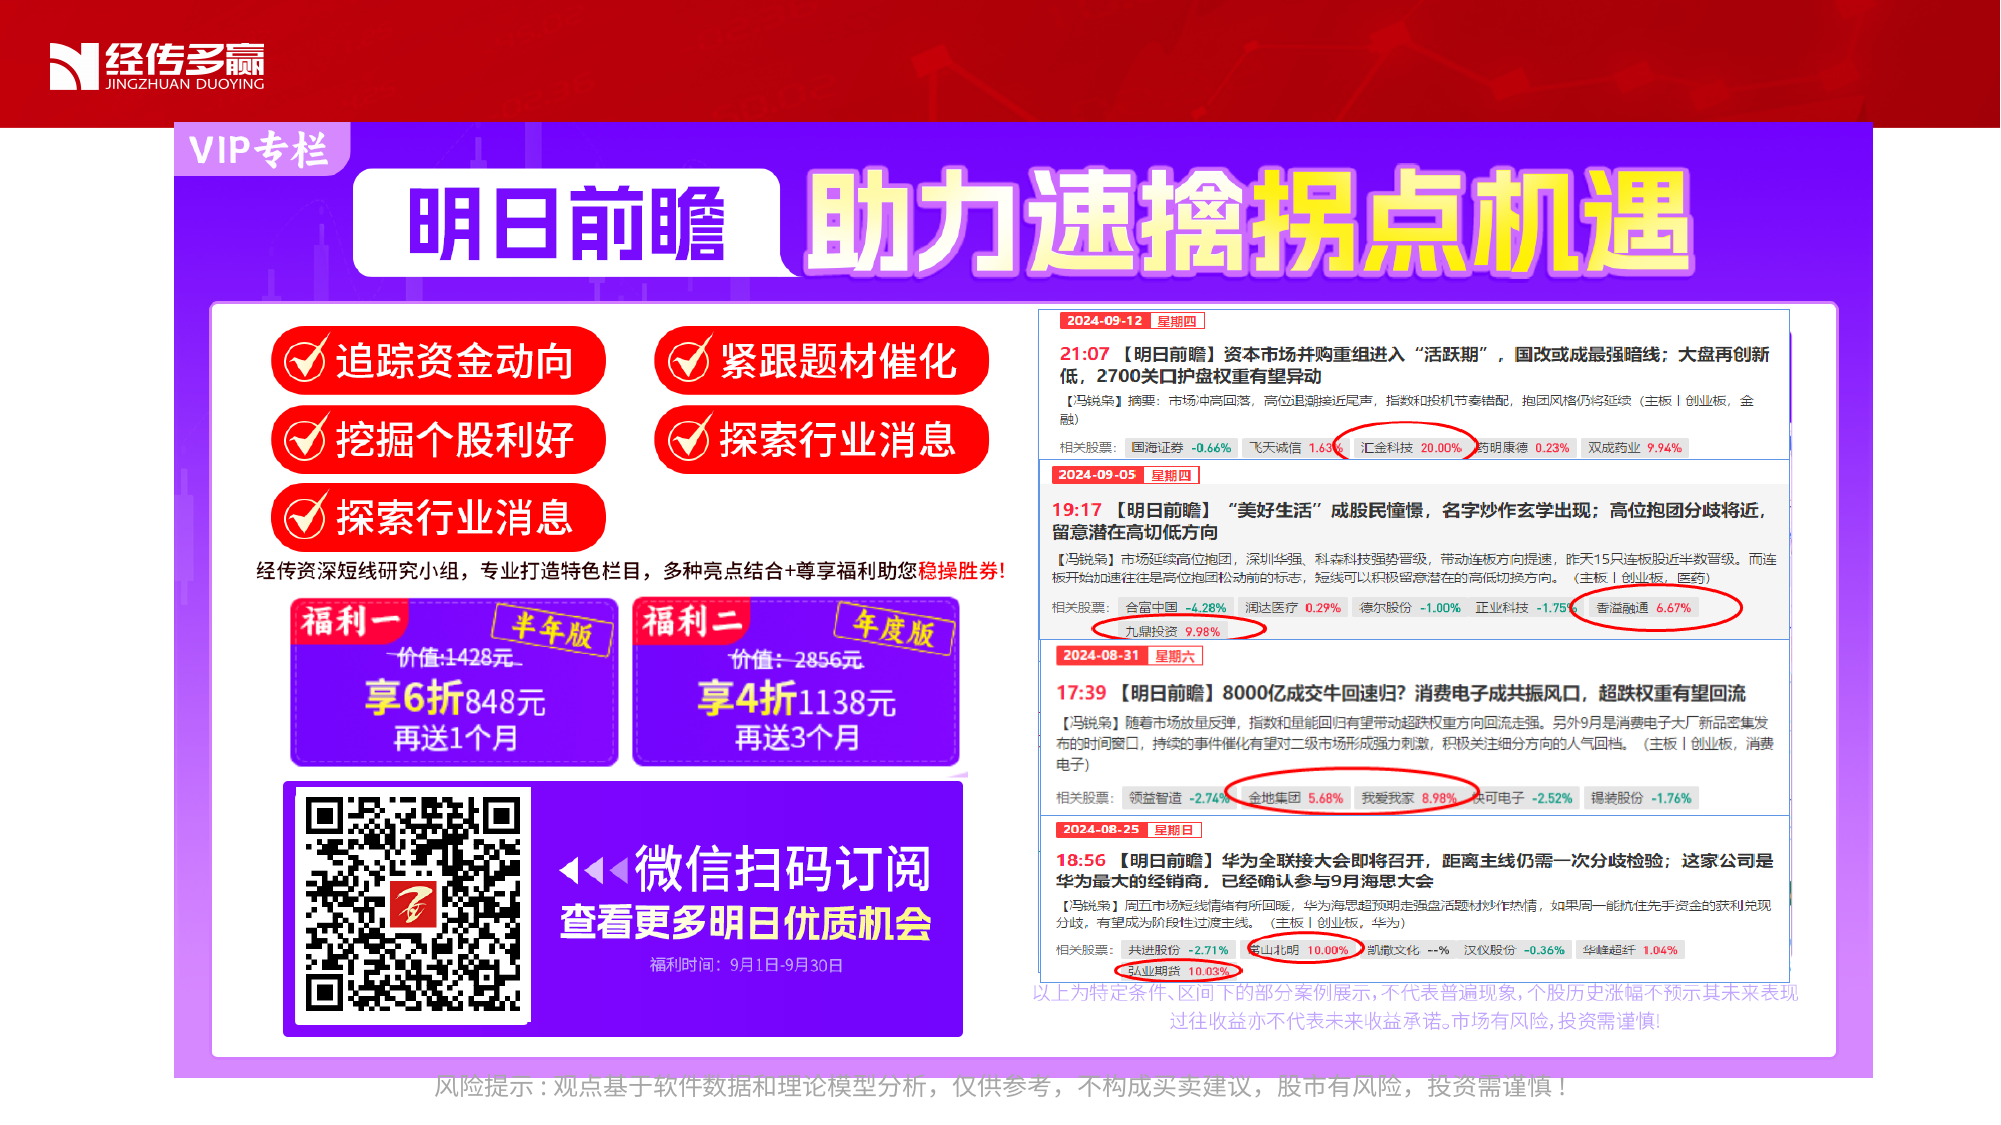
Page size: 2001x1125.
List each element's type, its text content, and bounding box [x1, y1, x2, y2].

text_box 风险提示:观点基于软件数据和理论模型分析，仅供参考，不构成买卖建议，股市有风险，投资需谨慎! [0, 1063, 2000, 1109]
text_box [461, 14, 1714, 122]
picture [0, 0, 2000, 1078]
